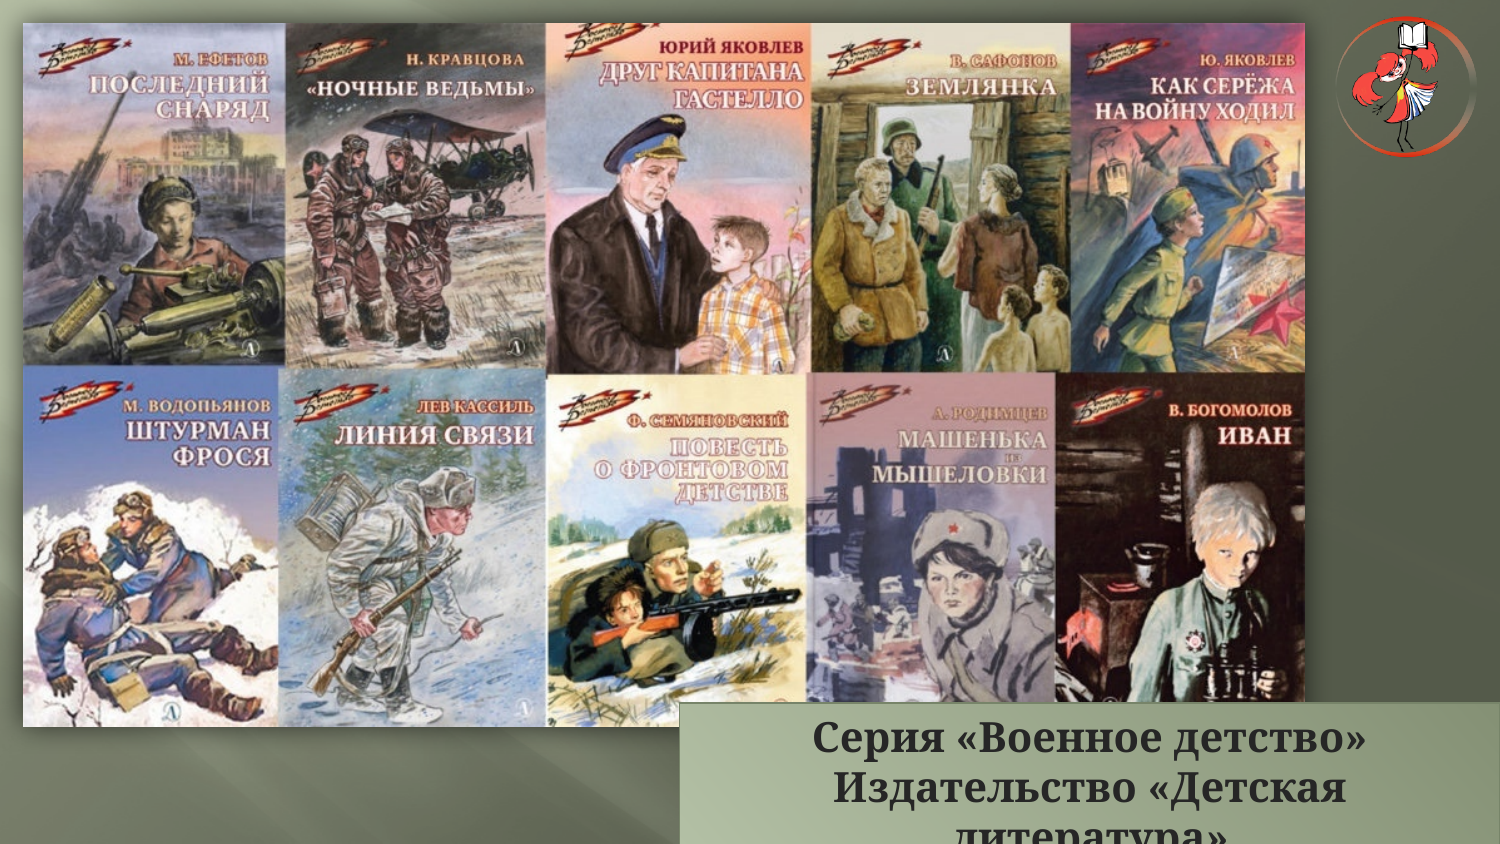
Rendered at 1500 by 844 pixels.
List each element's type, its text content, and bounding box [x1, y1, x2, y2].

picture [1335, 9, 1477, 165]
text_box Серия «Военное детство» Издательство «Детская литература» [679, 702, 1500, 844]
picture [23, 23, 1305, 727]
